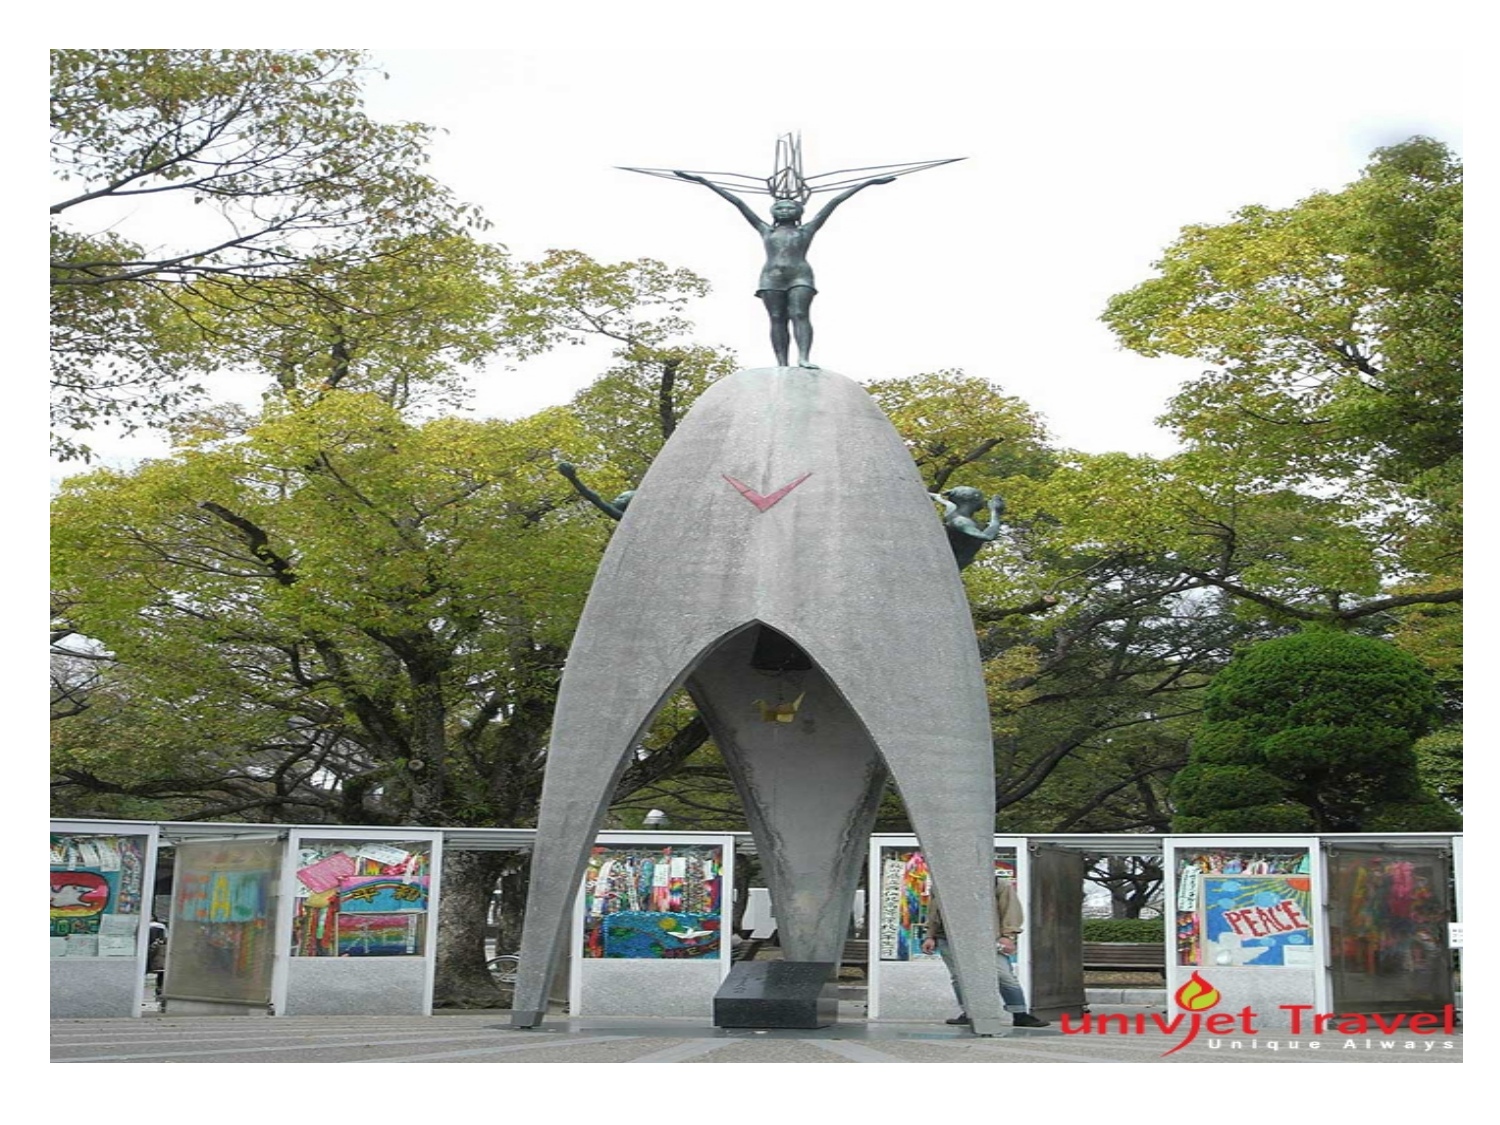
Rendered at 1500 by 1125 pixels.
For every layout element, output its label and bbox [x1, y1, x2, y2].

picture [49, 49, 1463, 1063]
